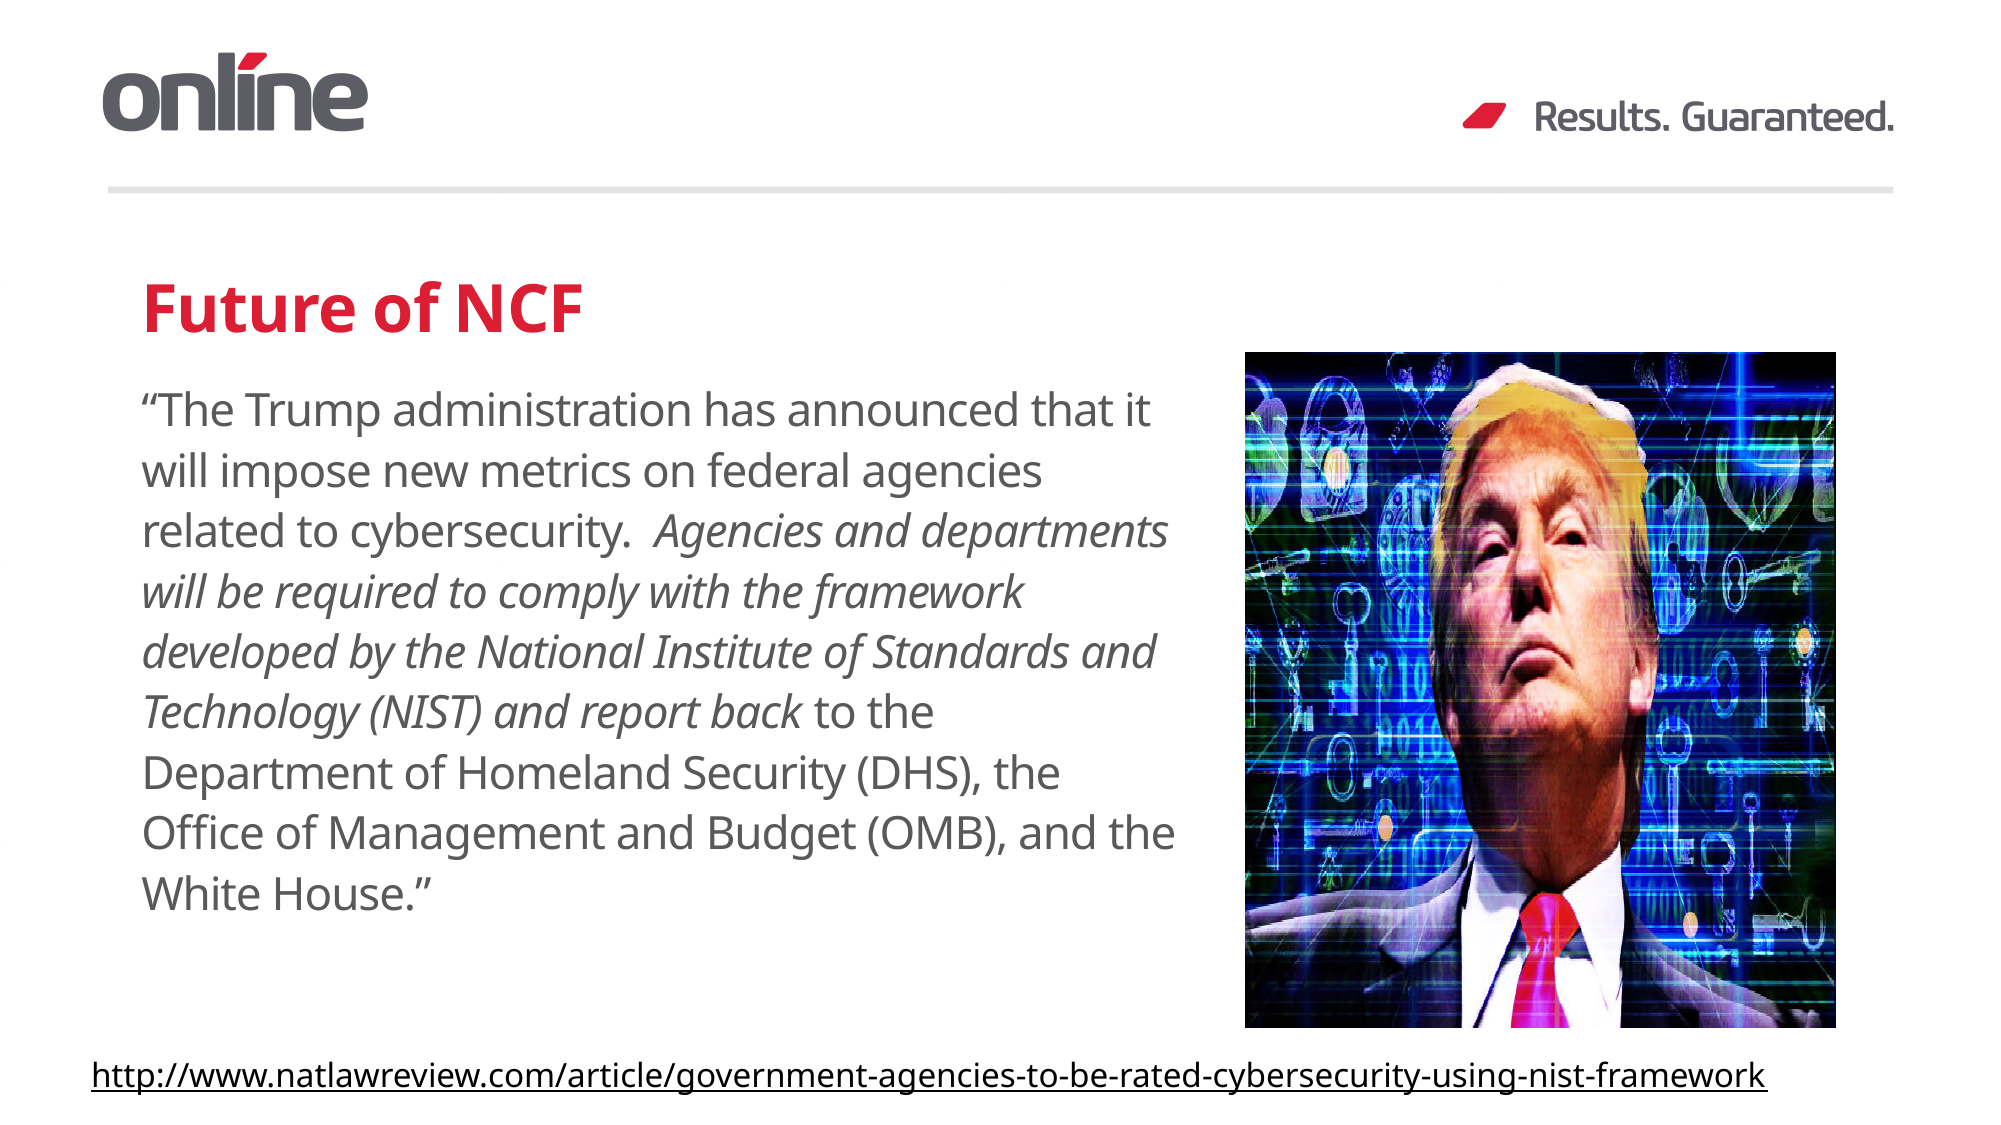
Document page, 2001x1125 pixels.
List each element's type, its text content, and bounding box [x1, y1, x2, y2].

list “The Trump administration has announced that it will impose new metrics on federal agencies related to cybersecurity. Agencies and departments will be required to comply with the framework developed by the National Institute of Standards and Technology (NIST) and report back to the Department of Homeland Security (DHS), the Office of Management and Budget (OMB), and the White House.” [126, 367, 1195, 917]
picture [0, 0, 2001, 1125]
text_box http://www.natlawreview.com/article/government-agencies-to-be-rated-cybersecurity-using-nist-framework [76, 1046, 1933, 1107]
title Future of NCF [126, 223, 1689, 399]
